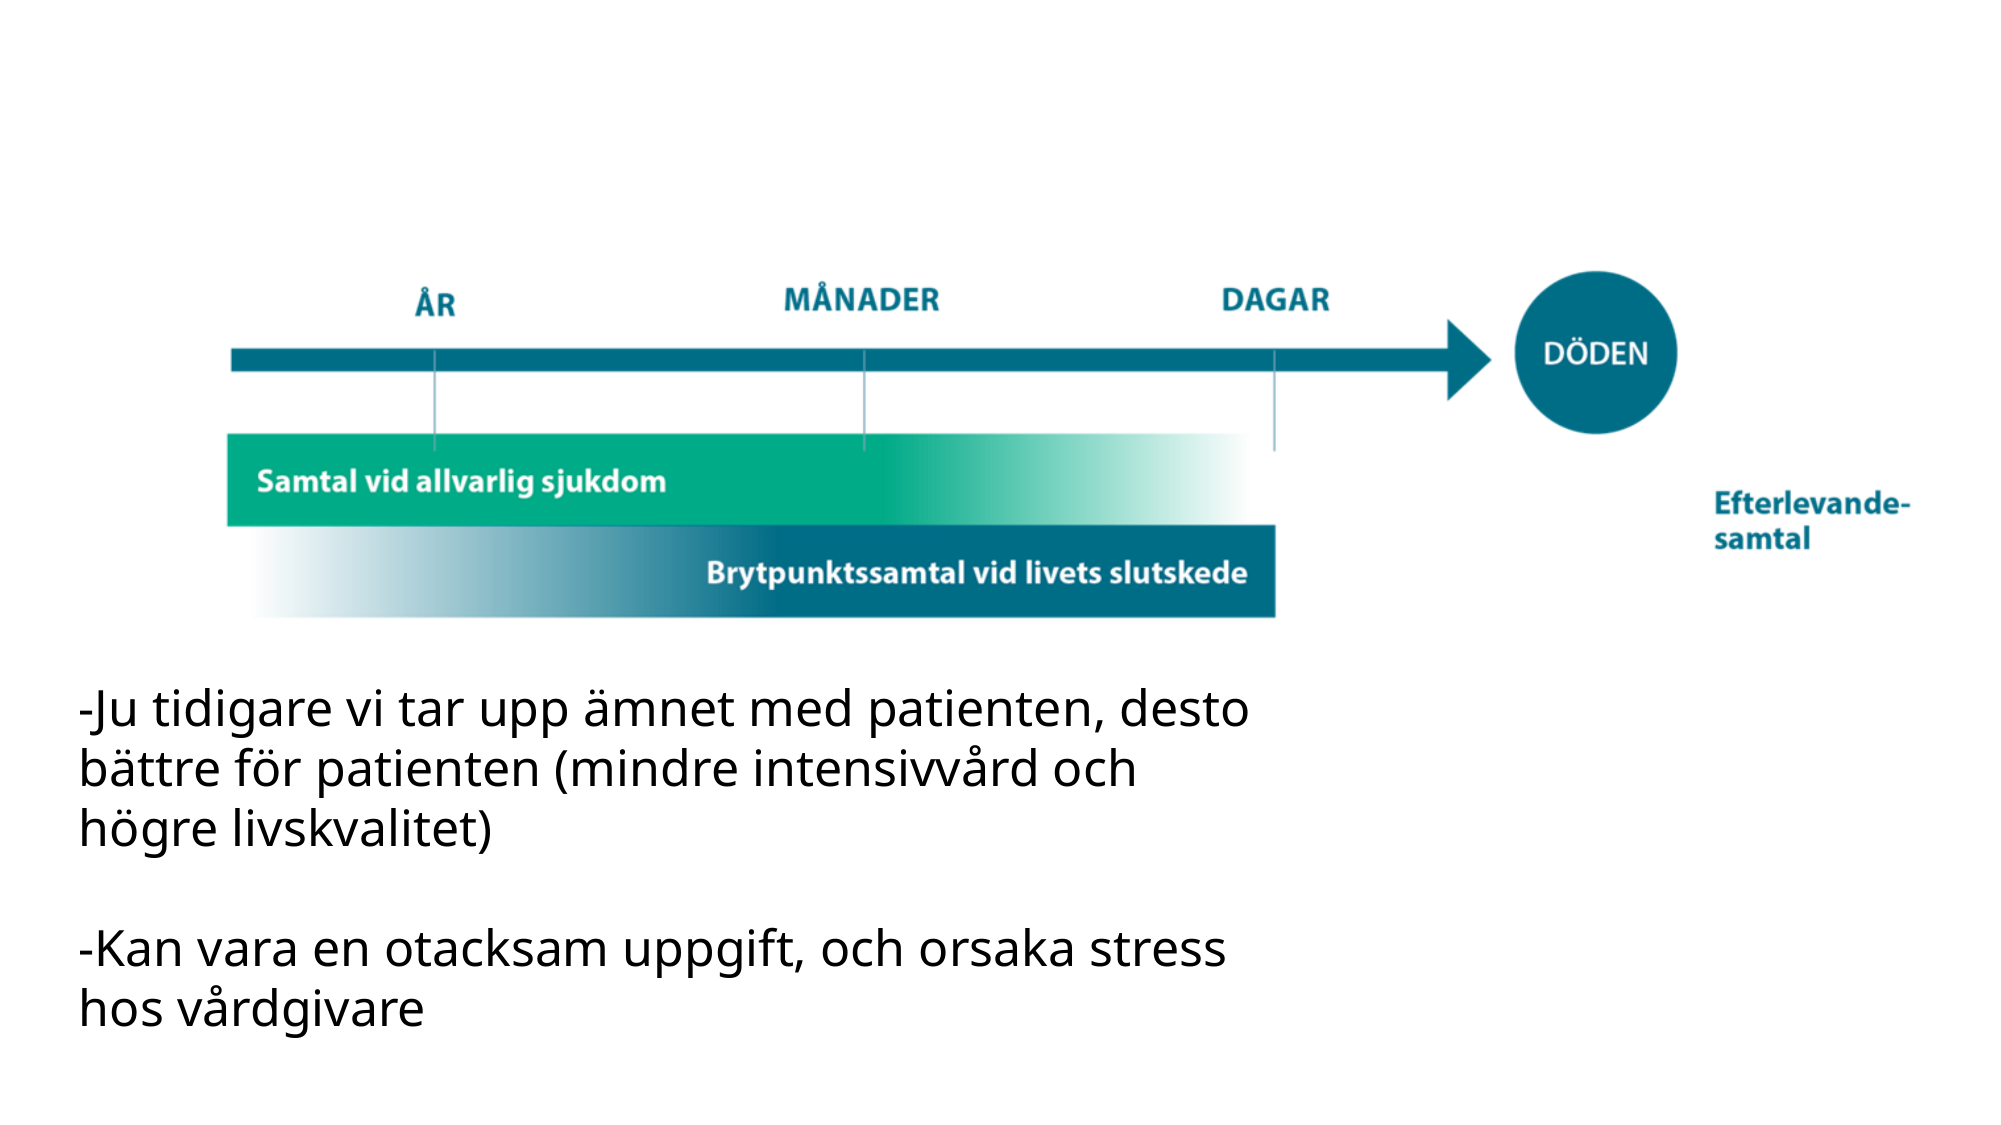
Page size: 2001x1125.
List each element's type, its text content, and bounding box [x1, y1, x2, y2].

text_box -Ju tidigare vi tar upp ämnet med patienten, desto bättre för patienten (mindre intensivvård och högre livskvalitet) -Kan vara en otacksam uppgift, och orsaka stress hos vårdgivare [64, 669, 1293, 1044]
picture [145, 0, 1936, 859]
